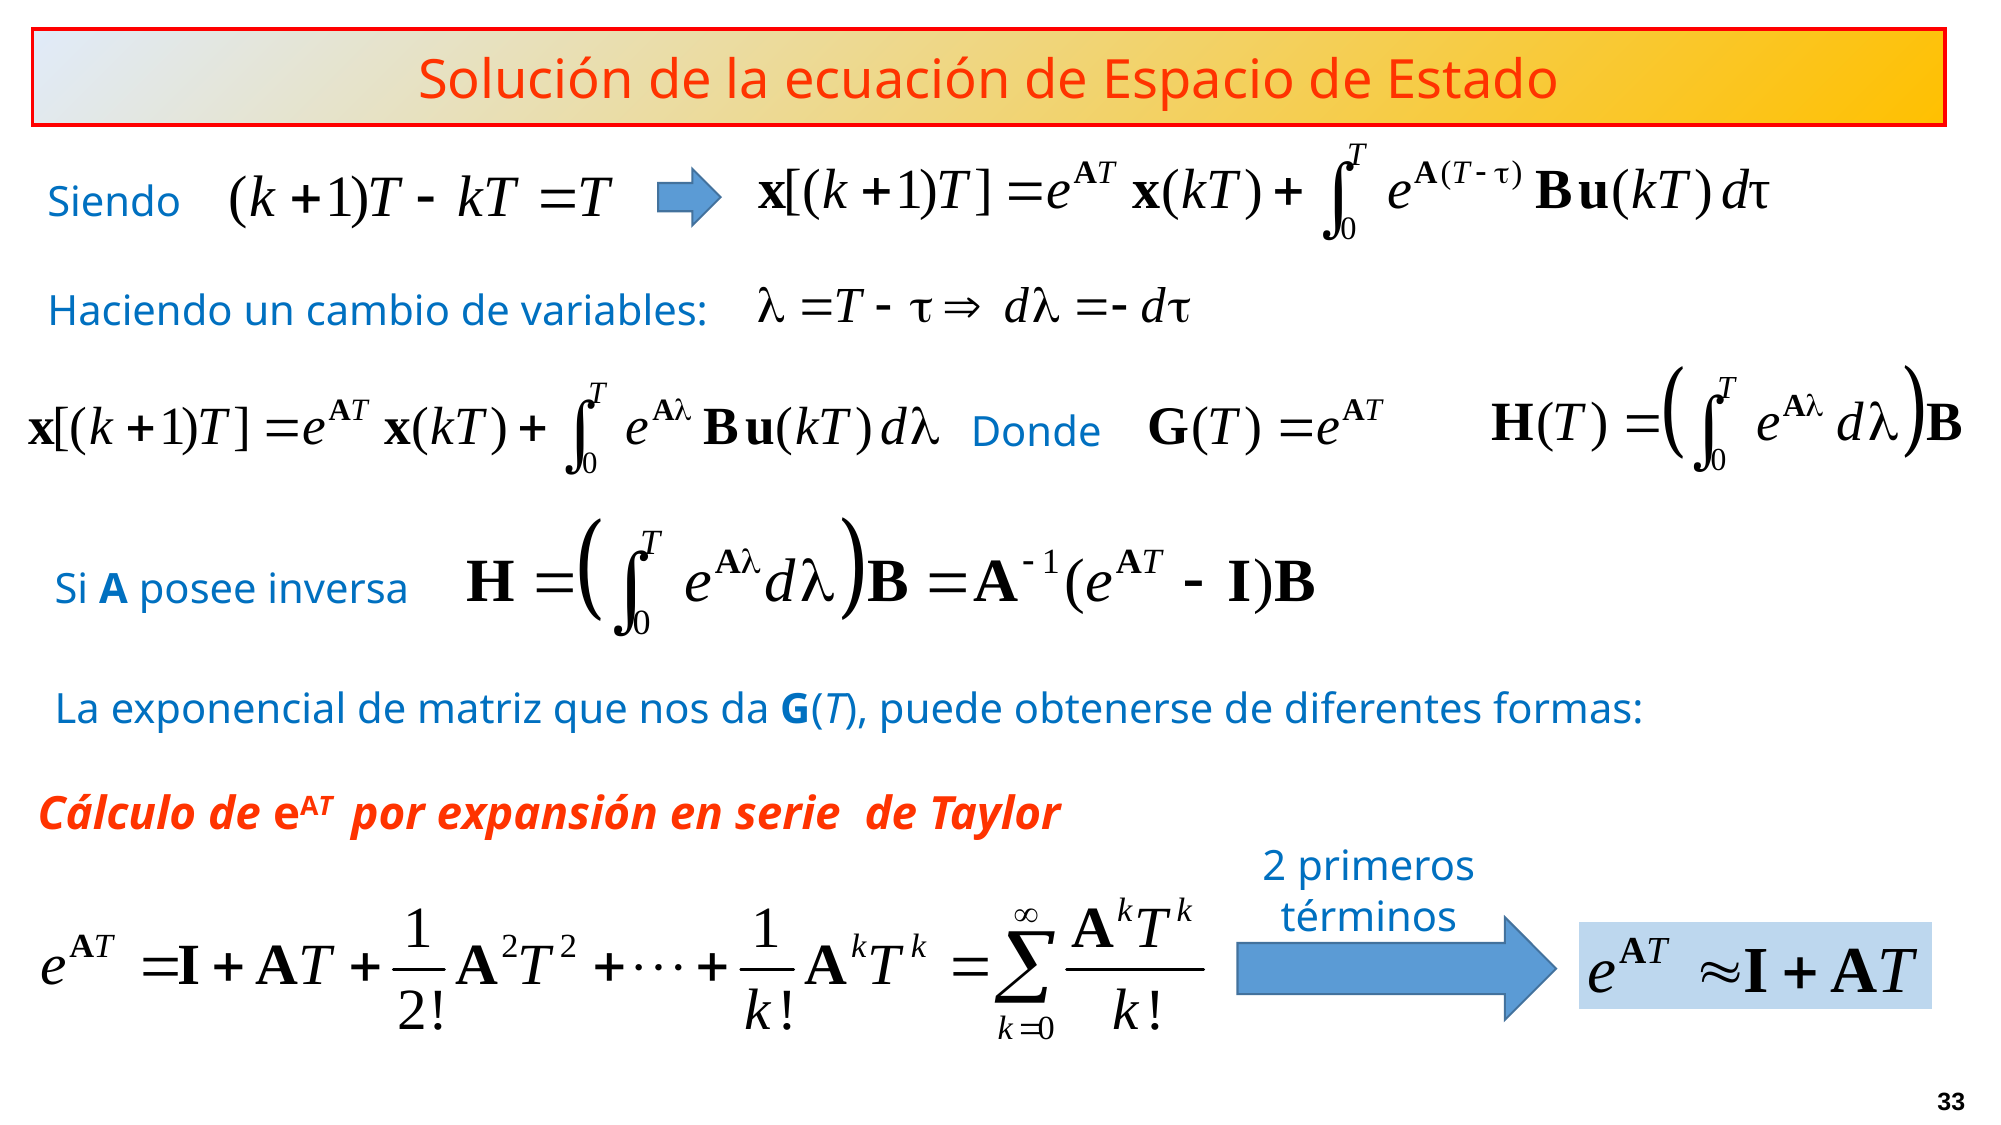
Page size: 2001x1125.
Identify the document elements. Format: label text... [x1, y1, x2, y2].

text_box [749, 128, 1783, 261]
slide_number 33 [1919, 1070, 1981, 1125]
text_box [220, 162, 627, 241]
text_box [32, 881, 1216, 1053]
text_box [657, 166, 723, 228]
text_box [1483, 357, 1973, 497]
text_box 2 primeros términos [1239, 831, 1499, 947]
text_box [750, 276, 1202, 336]
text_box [457, 509, 1327, 663]
text_box Cálculo de eAT por expansión en serie de Taylor [22, 775, 1315, 846]
text_box Haciendo un cambio de variables: [32, 276, 755, 342]
text_box Si A posee inversa [39, 554, 457, 619]
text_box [1140, 386, 1397, 468]
text_box [1236, 914, 1558, 1023]
text_box Donde [956, 397, 1135, 463]
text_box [20, 367, 950, 494]
text_box Solución de la ecuación de Espacio de Estado [32, 29, 1946, 126]
text_box La exponencial de matriz que nos da G(T), puede obtenerse de diferentes formas: [39, 674, 1978, 740]
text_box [1578, 921, 1933, 1010]
text_box Siendo [32, 167, 211, 232]
